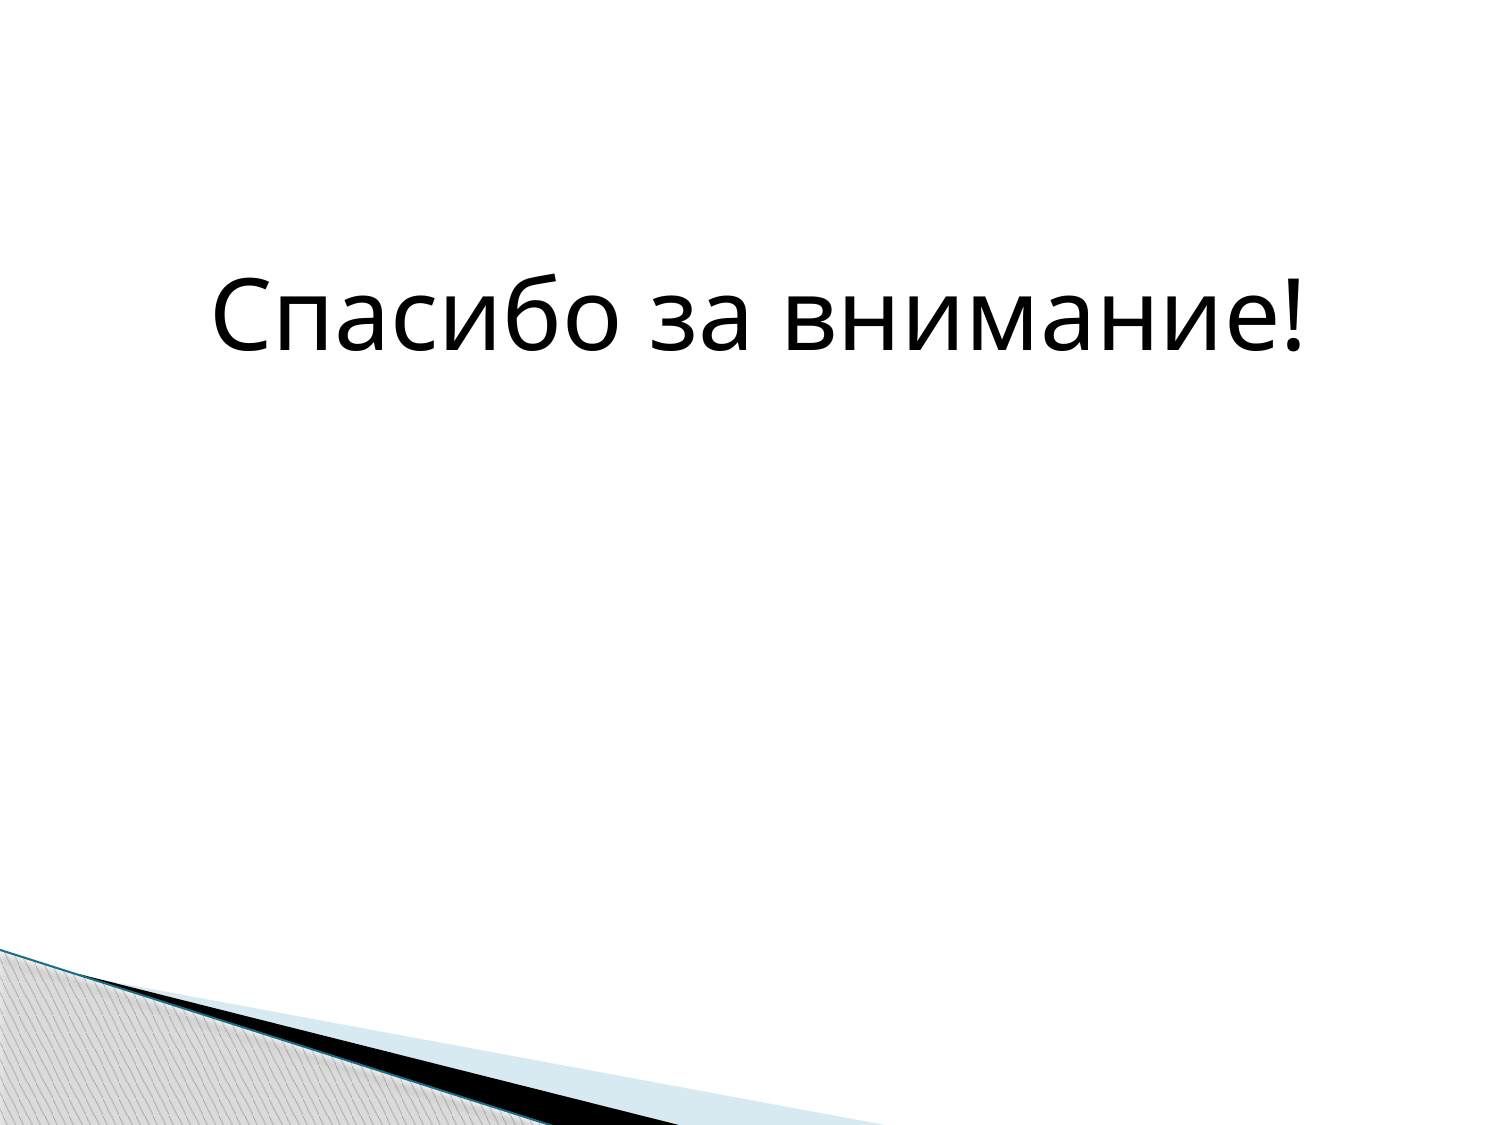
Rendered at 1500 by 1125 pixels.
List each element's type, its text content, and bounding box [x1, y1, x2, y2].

list Спасибо за внимание! [75, 243, 1425, 986]
